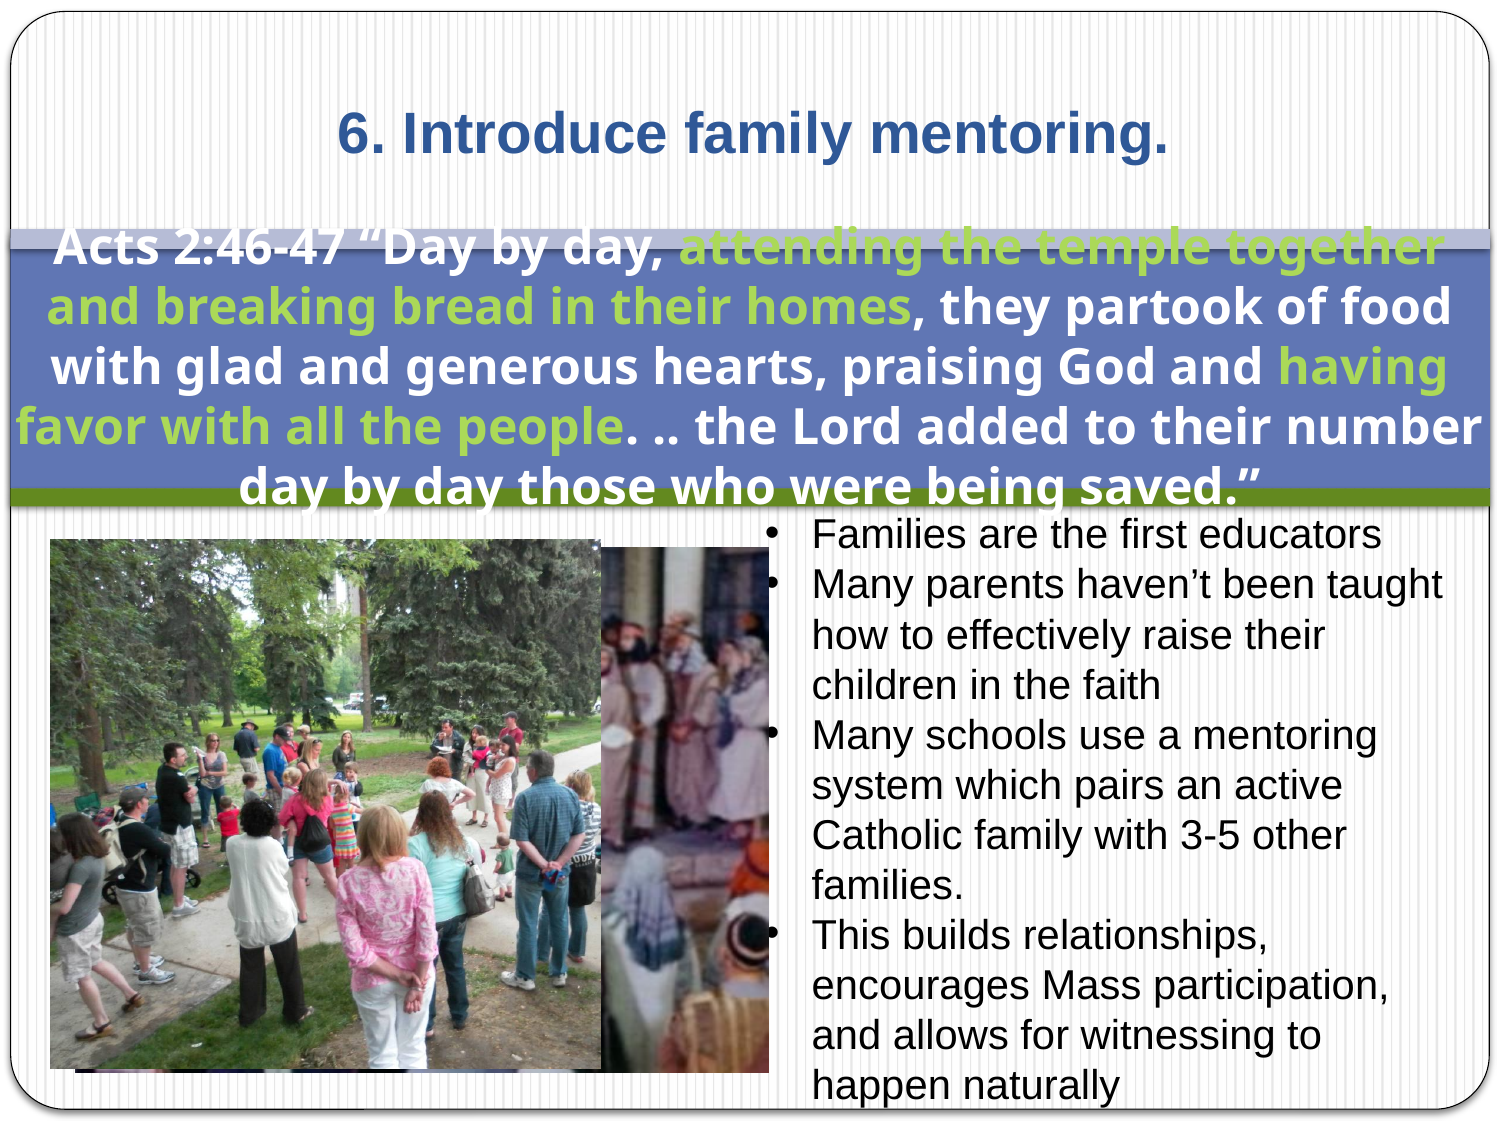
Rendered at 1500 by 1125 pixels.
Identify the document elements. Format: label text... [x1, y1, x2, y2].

subtitle 6. Introduce family mentoring. [37, 87, 1488, 188]
title Acts 2:46-47 “Day by day, attending the temple together and breaking bread in their homes, they partook of food with glad and generous hearts, praising God and having favor with all the people. .. the Lord added to their number day by day those who were being saved.” [0, 236, 1500, 500]
text_box Families are the first educators Many parents haven’t been taught how to effectively raise their children in the faith Many schools use a mentoring system which pairs an active Catholic family with 3-5 other families. This builds relationships, encourages Mass participation, and allows for witnessing to happen naturally [750, 499, 1462, 1115]
picture [49, 538, 769, 1073]
